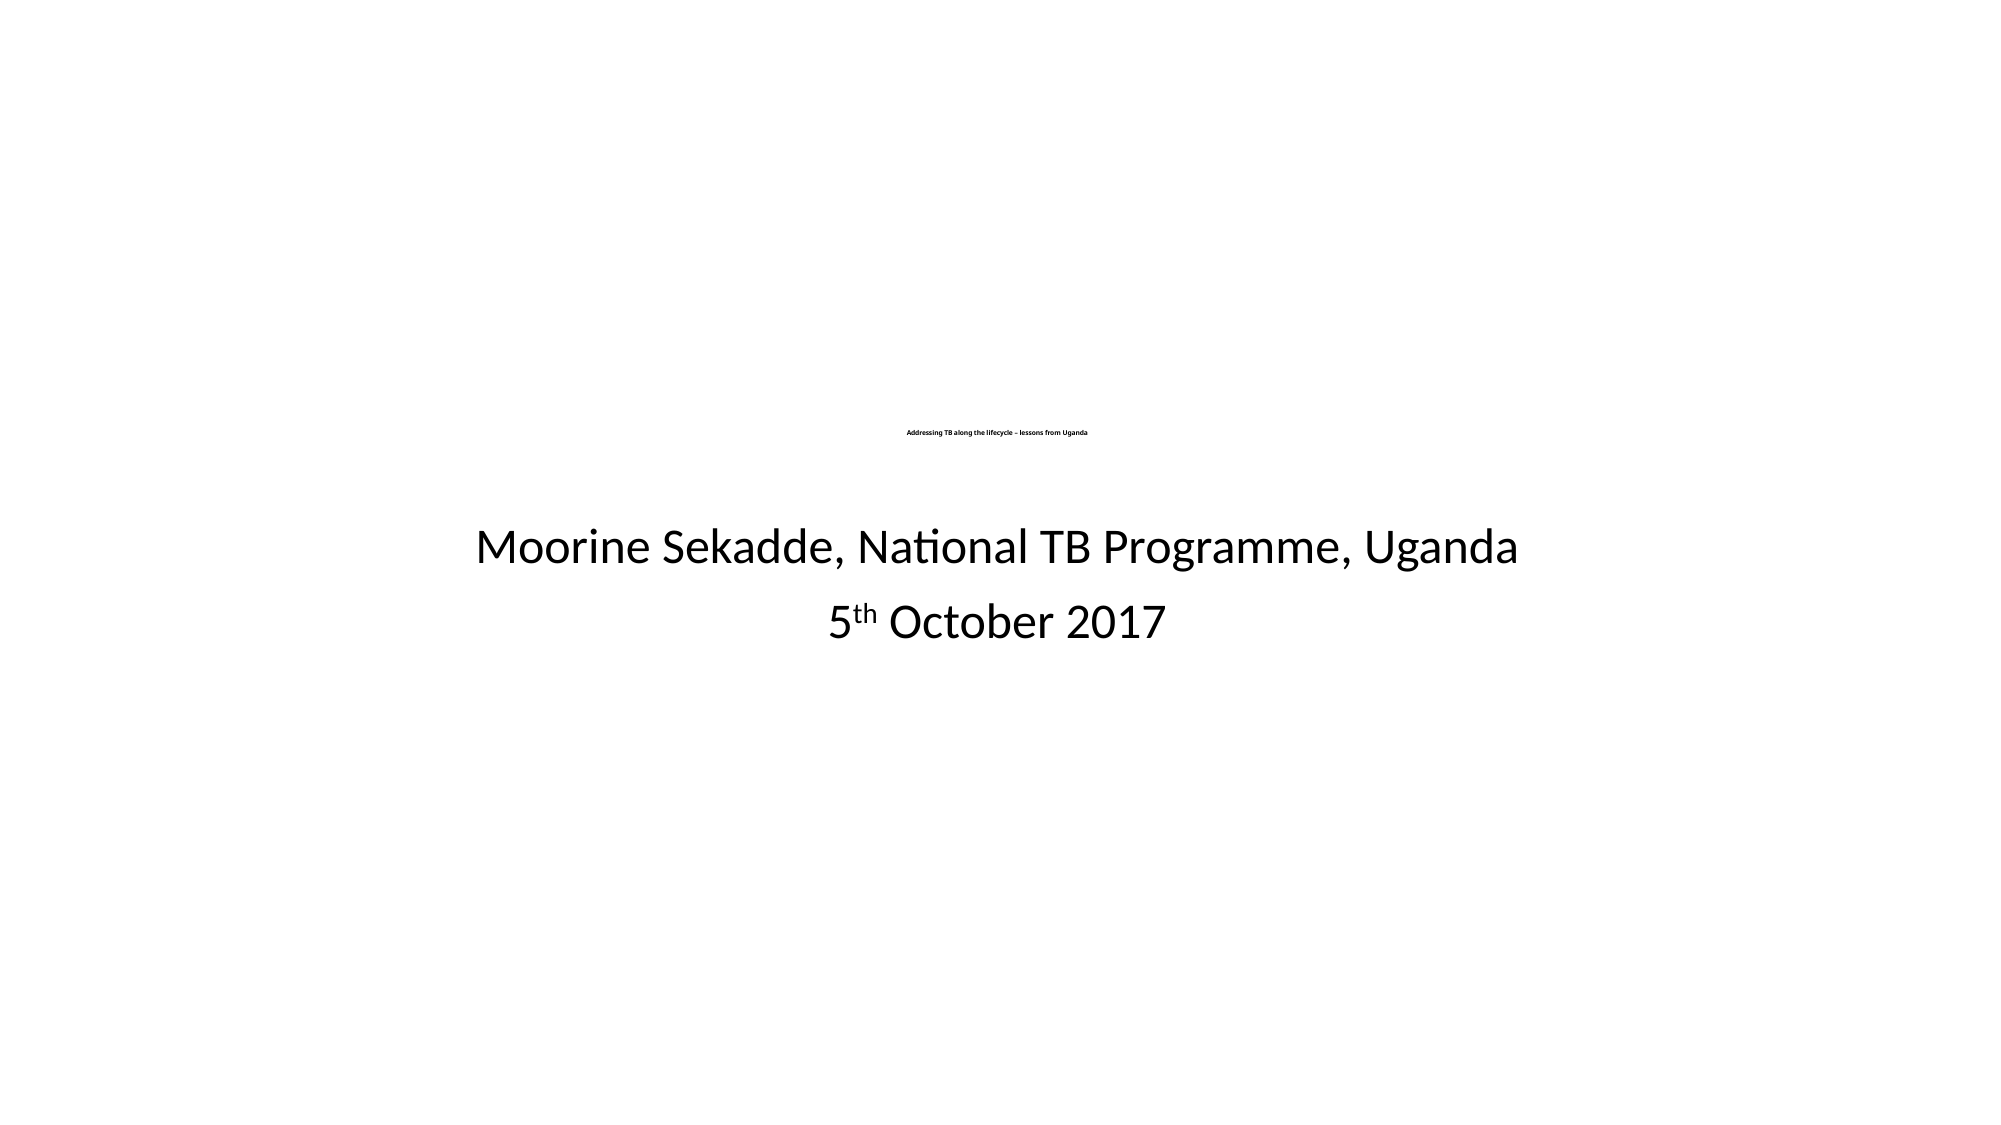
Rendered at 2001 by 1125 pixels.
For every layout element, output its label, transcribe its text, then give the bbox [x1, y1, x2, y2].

title Addressing TB along the lifecycle – lessons from Uganda [49, 184, 1946, 453]
subtitle Moorine Sekadde, National TB Programme, Uganda 5th October 2017 [247, 512, 1748, 701]
